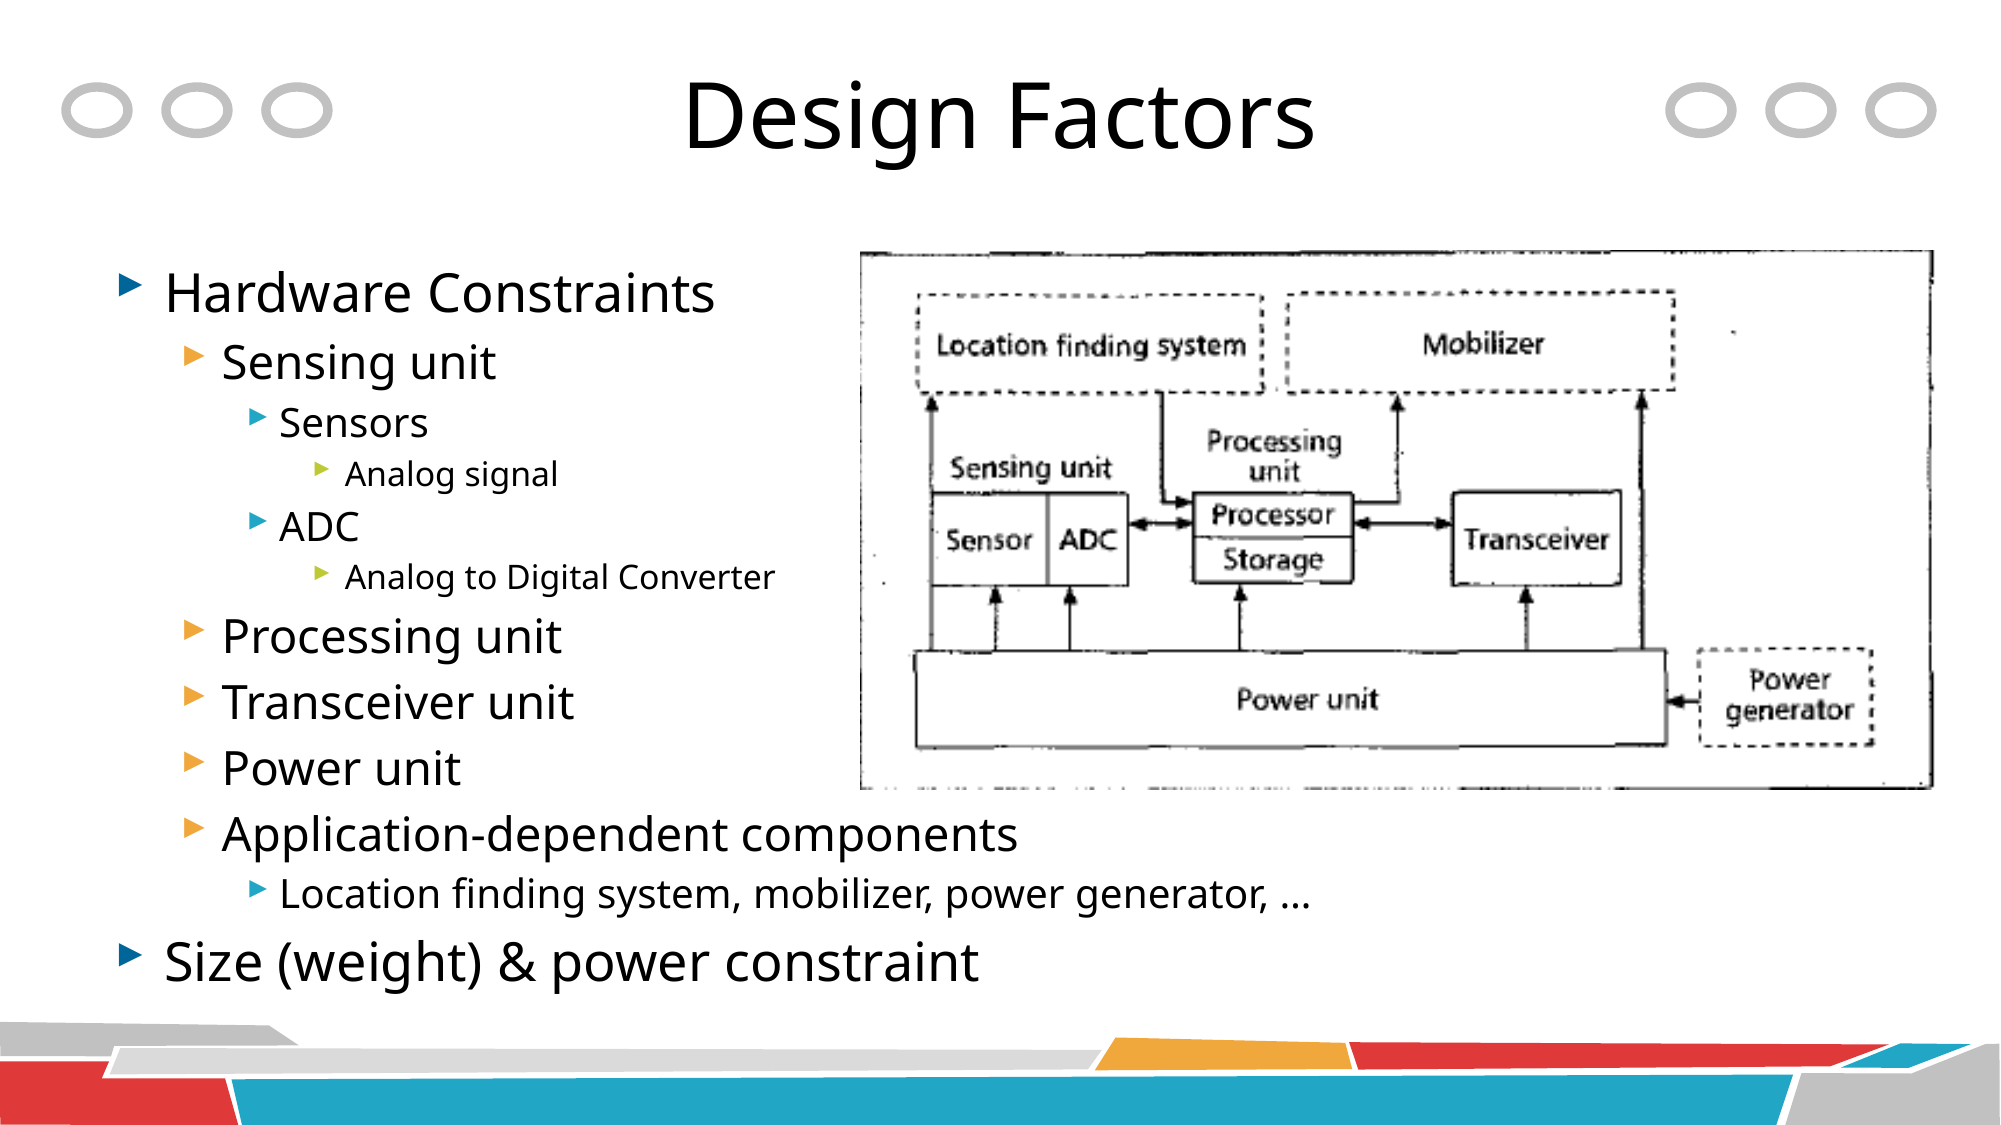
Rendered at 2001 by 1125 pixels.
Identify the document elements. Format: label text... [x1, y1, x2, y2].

picture [859, 250, 1940, 791]
title Design Factors [350, 18, 1650, 206]
list Hardware Constraints Sensing unit Sensors Analog signal ADC Analog to Digital Converter Processing unit Transceiver unit Power unit Application-dependent components Location finding system, mobilizer, power generator, … Size (weight) & power constraint [99, 250, 1900, 1005]
